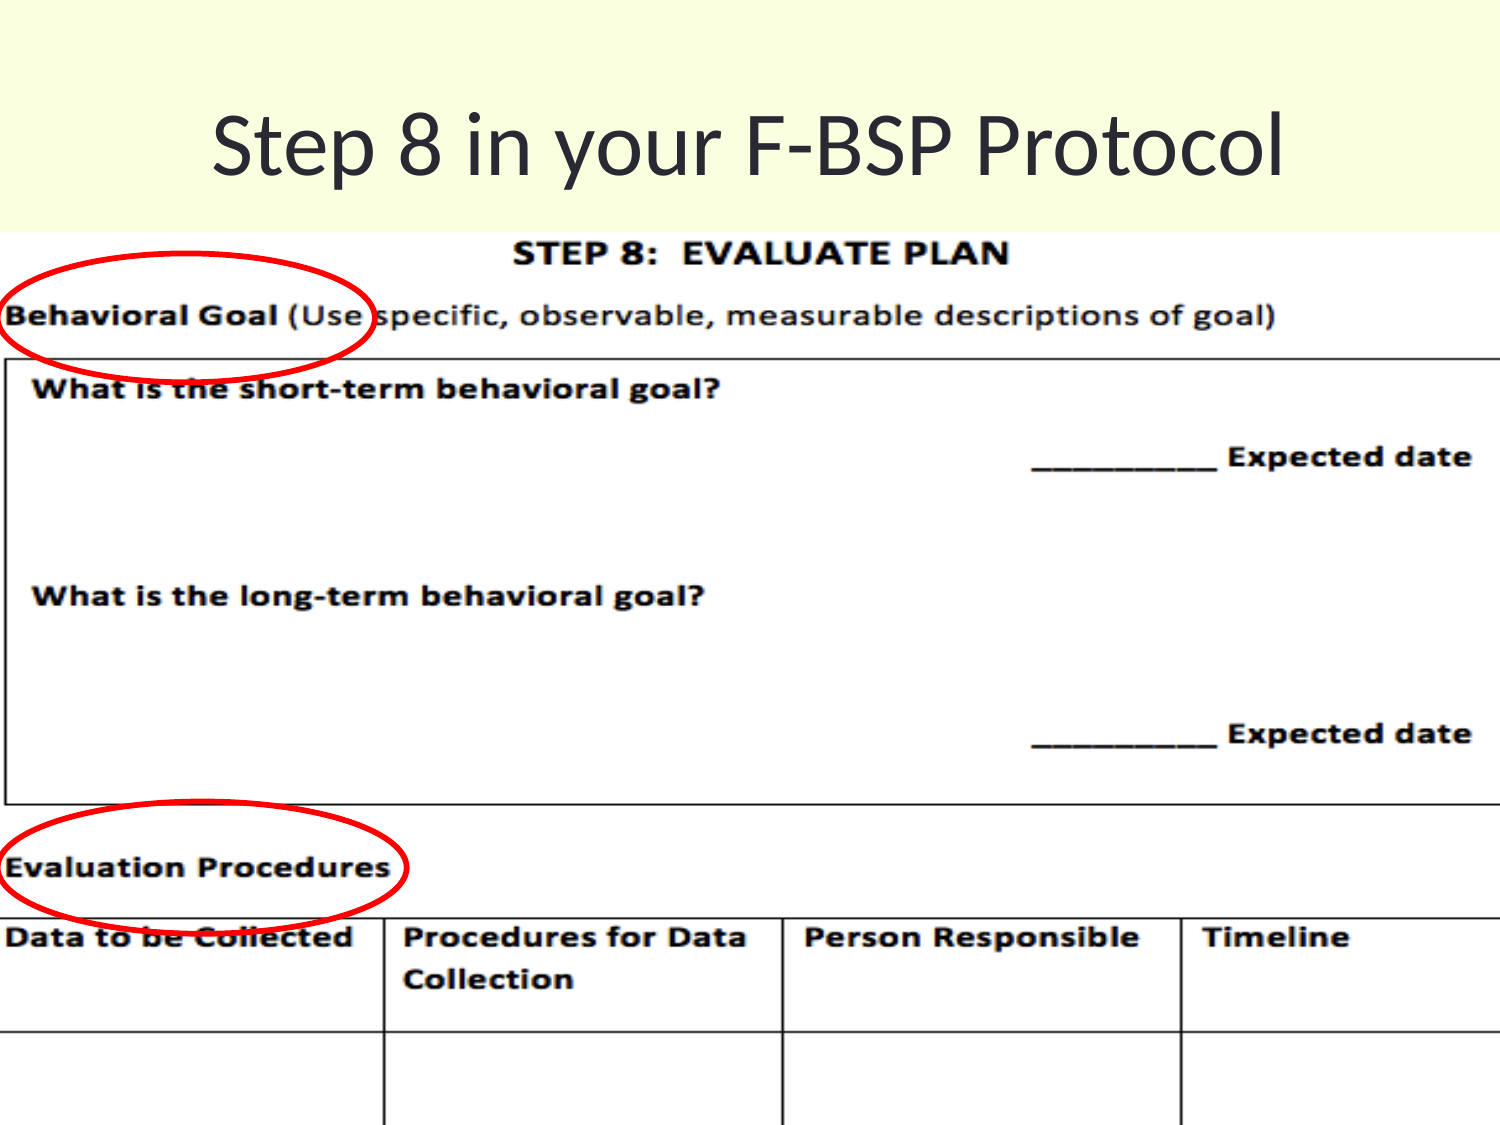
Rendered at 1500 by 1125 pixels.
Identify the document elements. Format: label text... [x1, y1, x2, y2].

title Step 8 in your F-BSP Protocol [75, 45, 1425, 231]
picture [0, 232, 1500, 1125]
